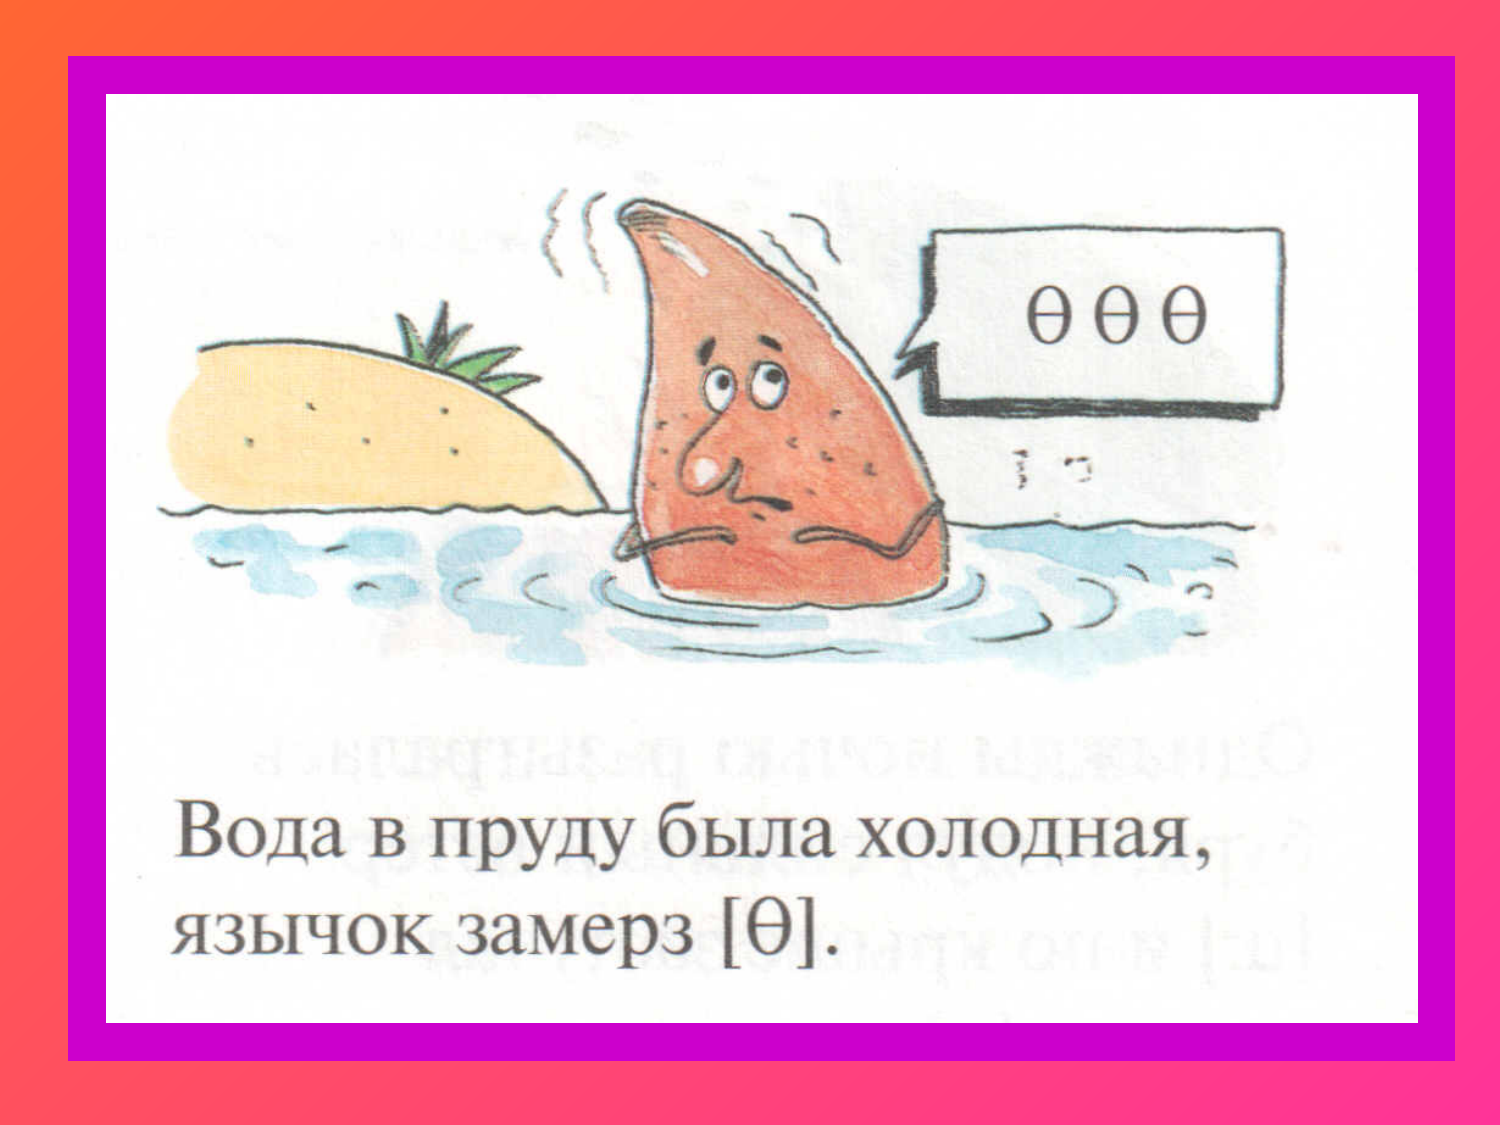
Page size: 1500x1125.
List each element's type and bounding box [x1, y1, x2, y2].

list [105, 93, 1419, 1024]
